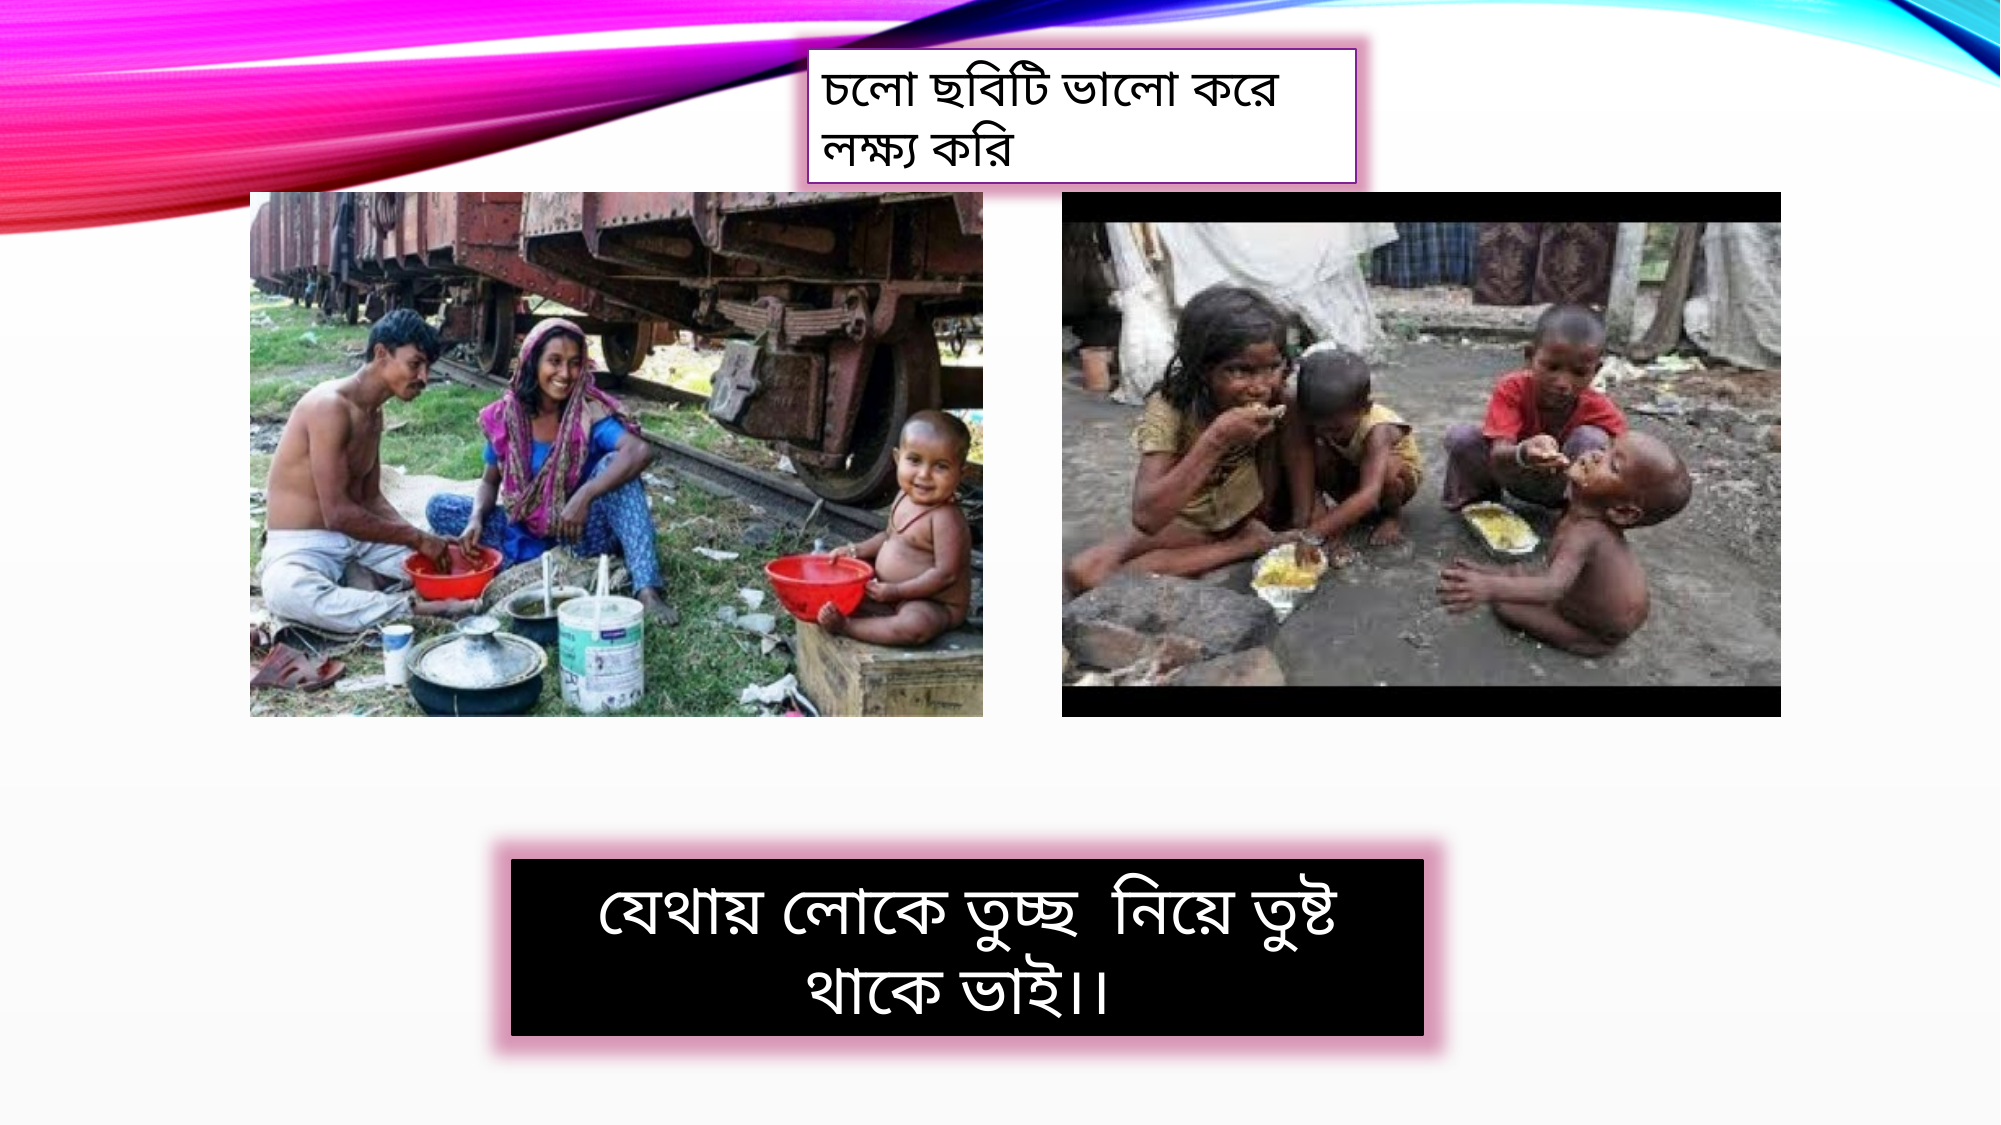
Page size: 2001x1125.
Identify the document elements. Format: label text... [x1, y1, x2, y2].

picture [1910, 0, 2000, 45]
text_box চলো ছবিটি ভালো করে লক্ষ্য করি [807, 48, 1357, 184]
text_box যেথায় লোকে তুচ্ছ নিয়ে তুষ্ট থাকে ভাই।। [511, 859, 1424, 1036]
picture [1890, 0, 2000, 75]
picture [0, 0, 2000, 717]
